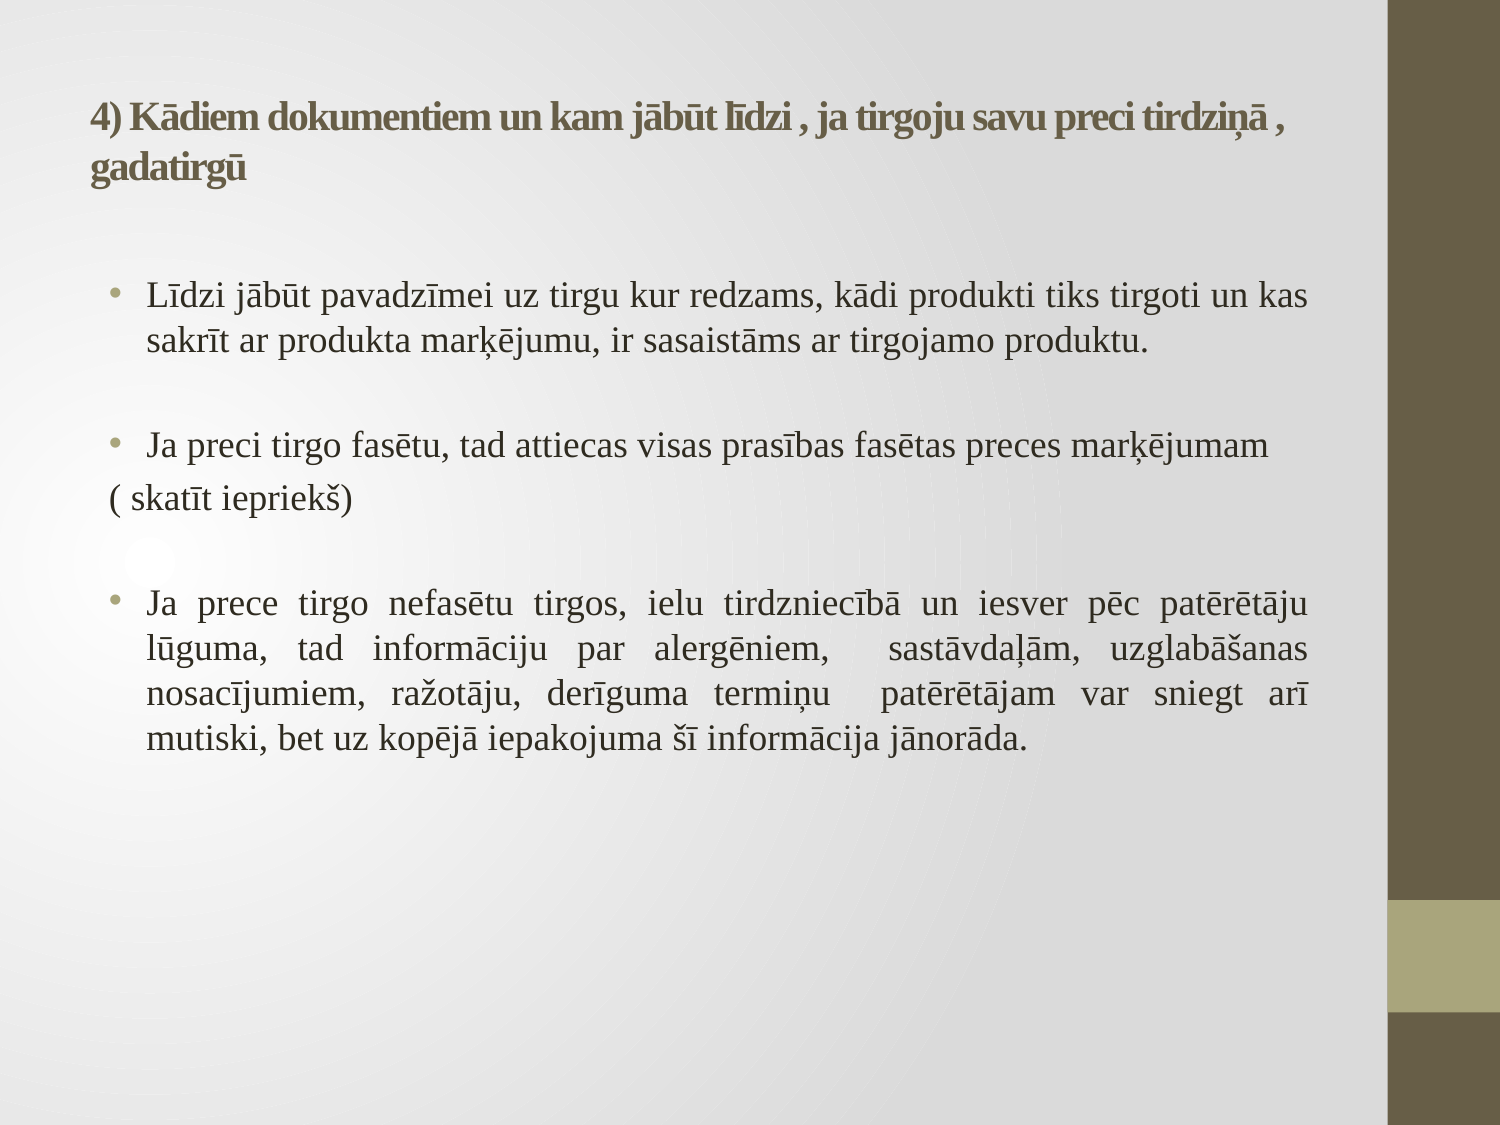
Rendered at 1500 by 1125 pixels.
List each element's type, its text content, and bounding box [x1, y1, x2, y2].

title 4) Kādiem dokumentiem un kam jābūt līdzi , ja tirgoju savu preci tirdziņā , gadatirgū [75, 45, 1325, 233]
list Līdzi jābūt pavadzīmei uz tirgu kur redzams, kādi produkti tiks tirgoti un kas sakrīt ar produkta marķējumu, ir sasaistāms ar tirgojamo produktu. Ja preci tirgo fasētu, tad attiecas visas prasības fasētas preces marķējumam ( skatīt iepriekš) Ja prece tirgo nefasētu tirgos, ielu tirdzniecībā un iesver pēc patērētāju lūguma, tad informāciju par alergēniem, sastāvdaļām, uzglabāšanas nosacījumiem, ražotāju, derīguma termiņu patērētājam var sniegt arī mutiski, bet uz kopējā iepakojuma šī informācija jānorāda. [75, 262, 1325, 1050]
